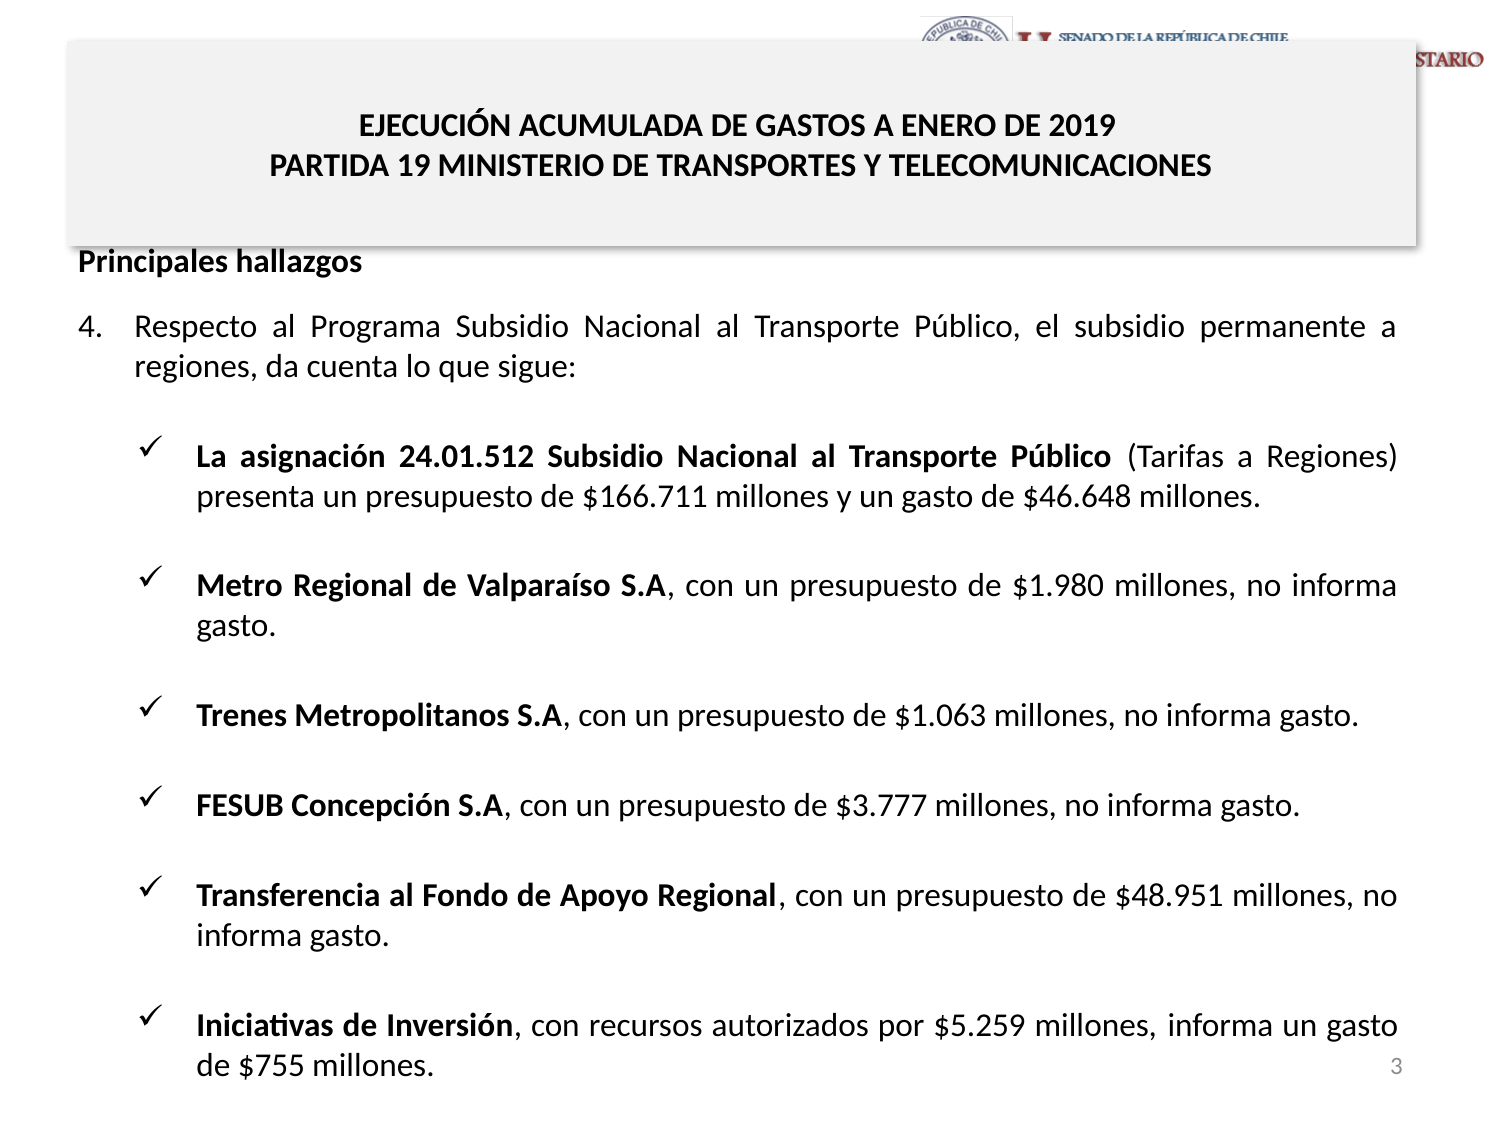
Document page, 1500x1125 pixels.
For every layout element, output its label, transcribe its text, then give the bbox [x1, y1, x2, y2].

title EJECUCIÓN ACUMULADA DE GASTOS A ENERO DE 2019 PARTIDA 19 MINISTERIO DE TRANSPORTES Y TELECOMUNICACIONES [67, 41, 1415, 246]
slide_number 3 [1067, 1035, 1418, 1095]
picture [920, 5, 1499, 119]
text_box Principales hallazgos Respecto al Programa Subsidio Nacional al Transporte Público, el subsidio permanente a regiones, da cuenta lo que sigue: La asignación 24.01.512 Subsidio Nacional al Transporte Público (Tarifas a Regiones) presenta un presupuesto de $166.711 millones y un gasto de $46.648 millones. Metro Regional de Valparaíso S.A, con un presupuesto de $1.980 millones, no informa gasto. Trenes Metropolitanos S.A, con un presupuesto de $1.063 millones, no informa gasto. FESUB Concepción S.A, con un presupuesto de $3.777 millones, no informa gasto. Transferencia al Fondo de Apoyo Regional, con un presupuesto de $48.951 millones, no informa gasto. Iniciativas de Inversión, con recursos autorizados por $5.259 millones, informa un gasto de $755 millones. [63, 231, 1414, 1071]
